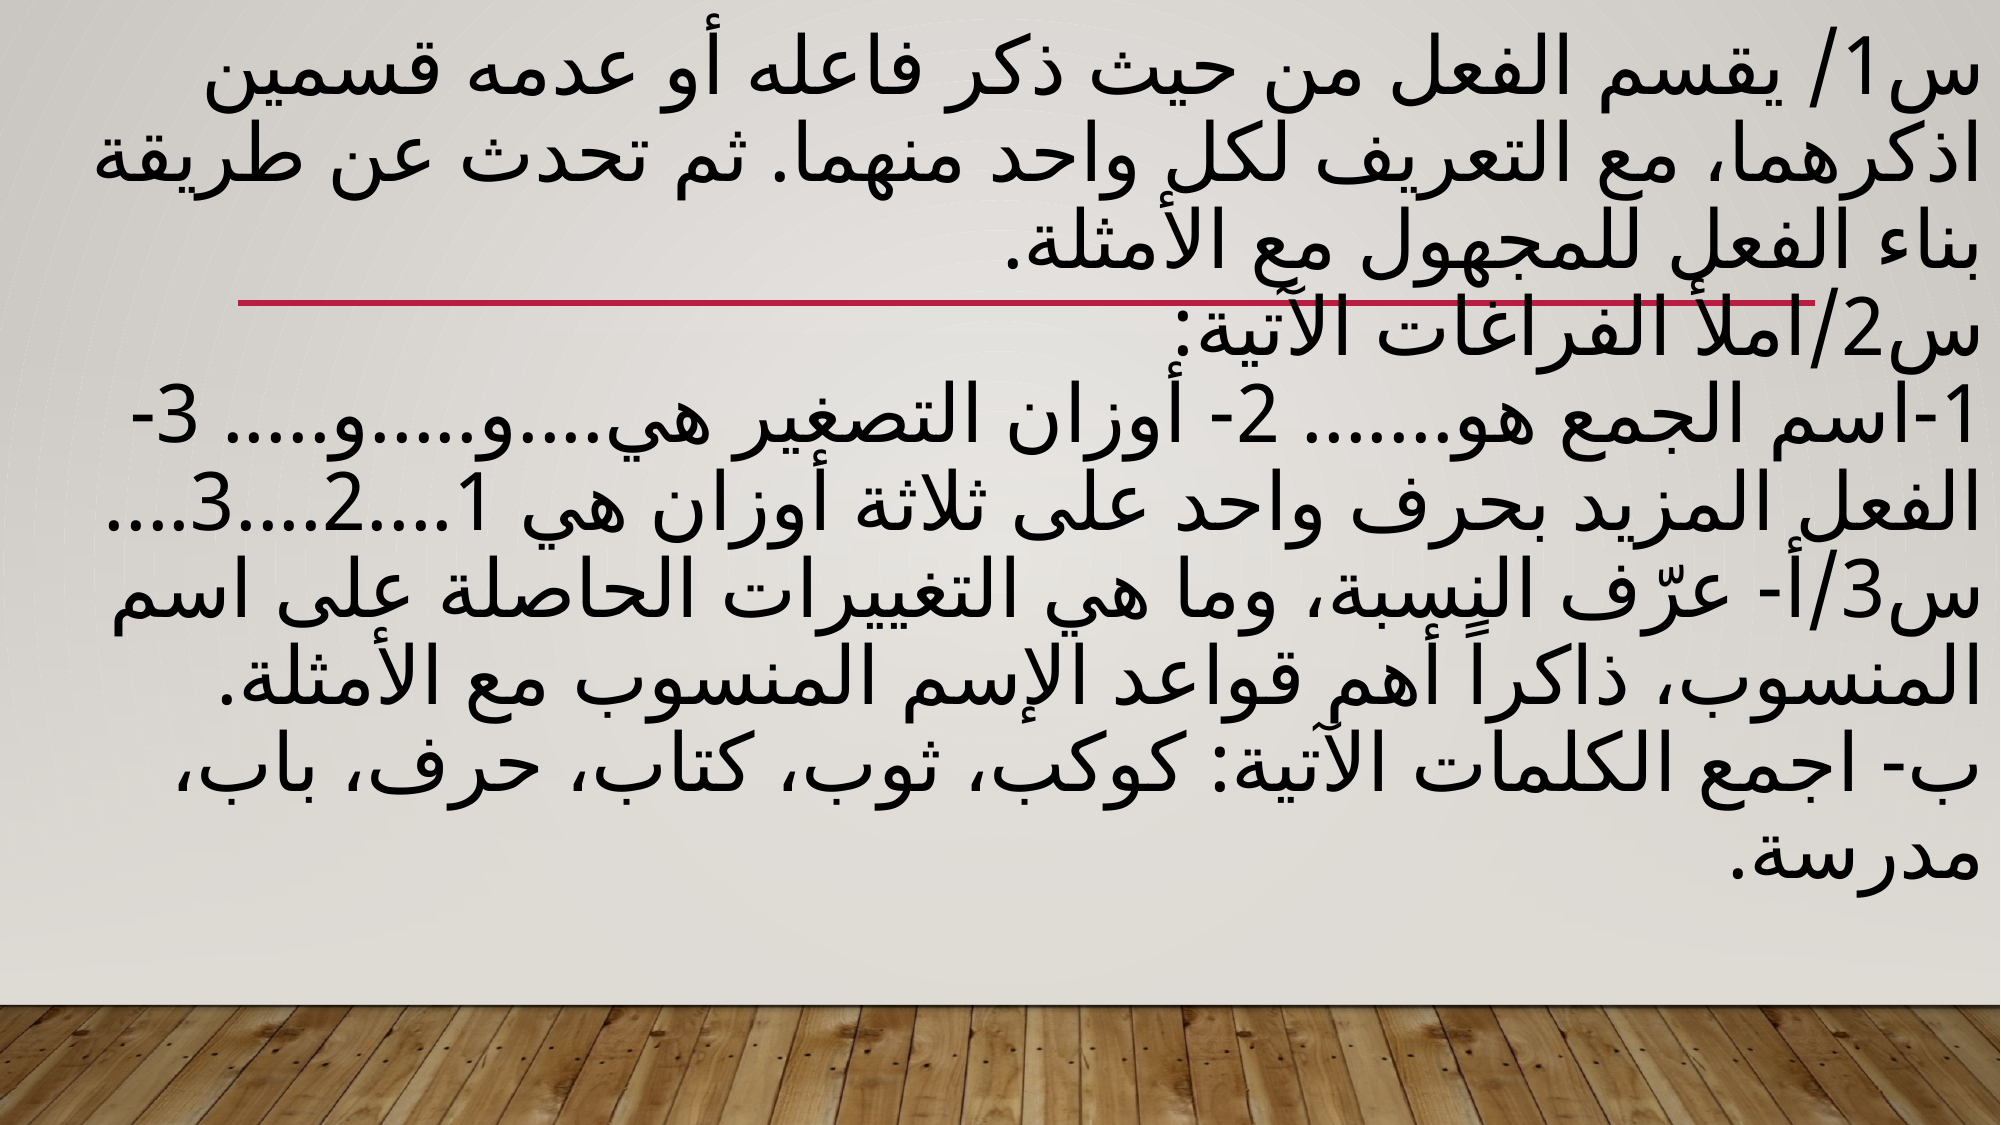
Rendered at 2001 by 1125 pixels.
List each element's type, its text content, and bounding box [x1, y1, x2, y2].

picture [0, 1005, 2000, 1125]
title س1/ يقسم الفعل من حيث ذكر فاعله أو عدمه قسمين اذكرهما، مع التعريف لكل واحد منهما. ثم تحدث عن طريقة بناء الفعل للمجهول مع الأمثلة. س2/املأ الفراغات الآتية: 1-اسم الجمع هو....... 2- أوزان التصغير هي....و.....و..... 3-الفعل المزيد بحرف واحد على ثلاثة أوزان هي 1....2....3.... س3/أ- عرّف النسبة، وما هي التغييرات الحاصلة على اسم المنسوب، ذاكراً أهم قواعد الإسم المنسوب مع الأمثلة. ب- اجمع الكلمات الآتية: كوكب، ثوب، كتاب، حرف، باب، مدرسة. [17, 17, 2000, 1010]
